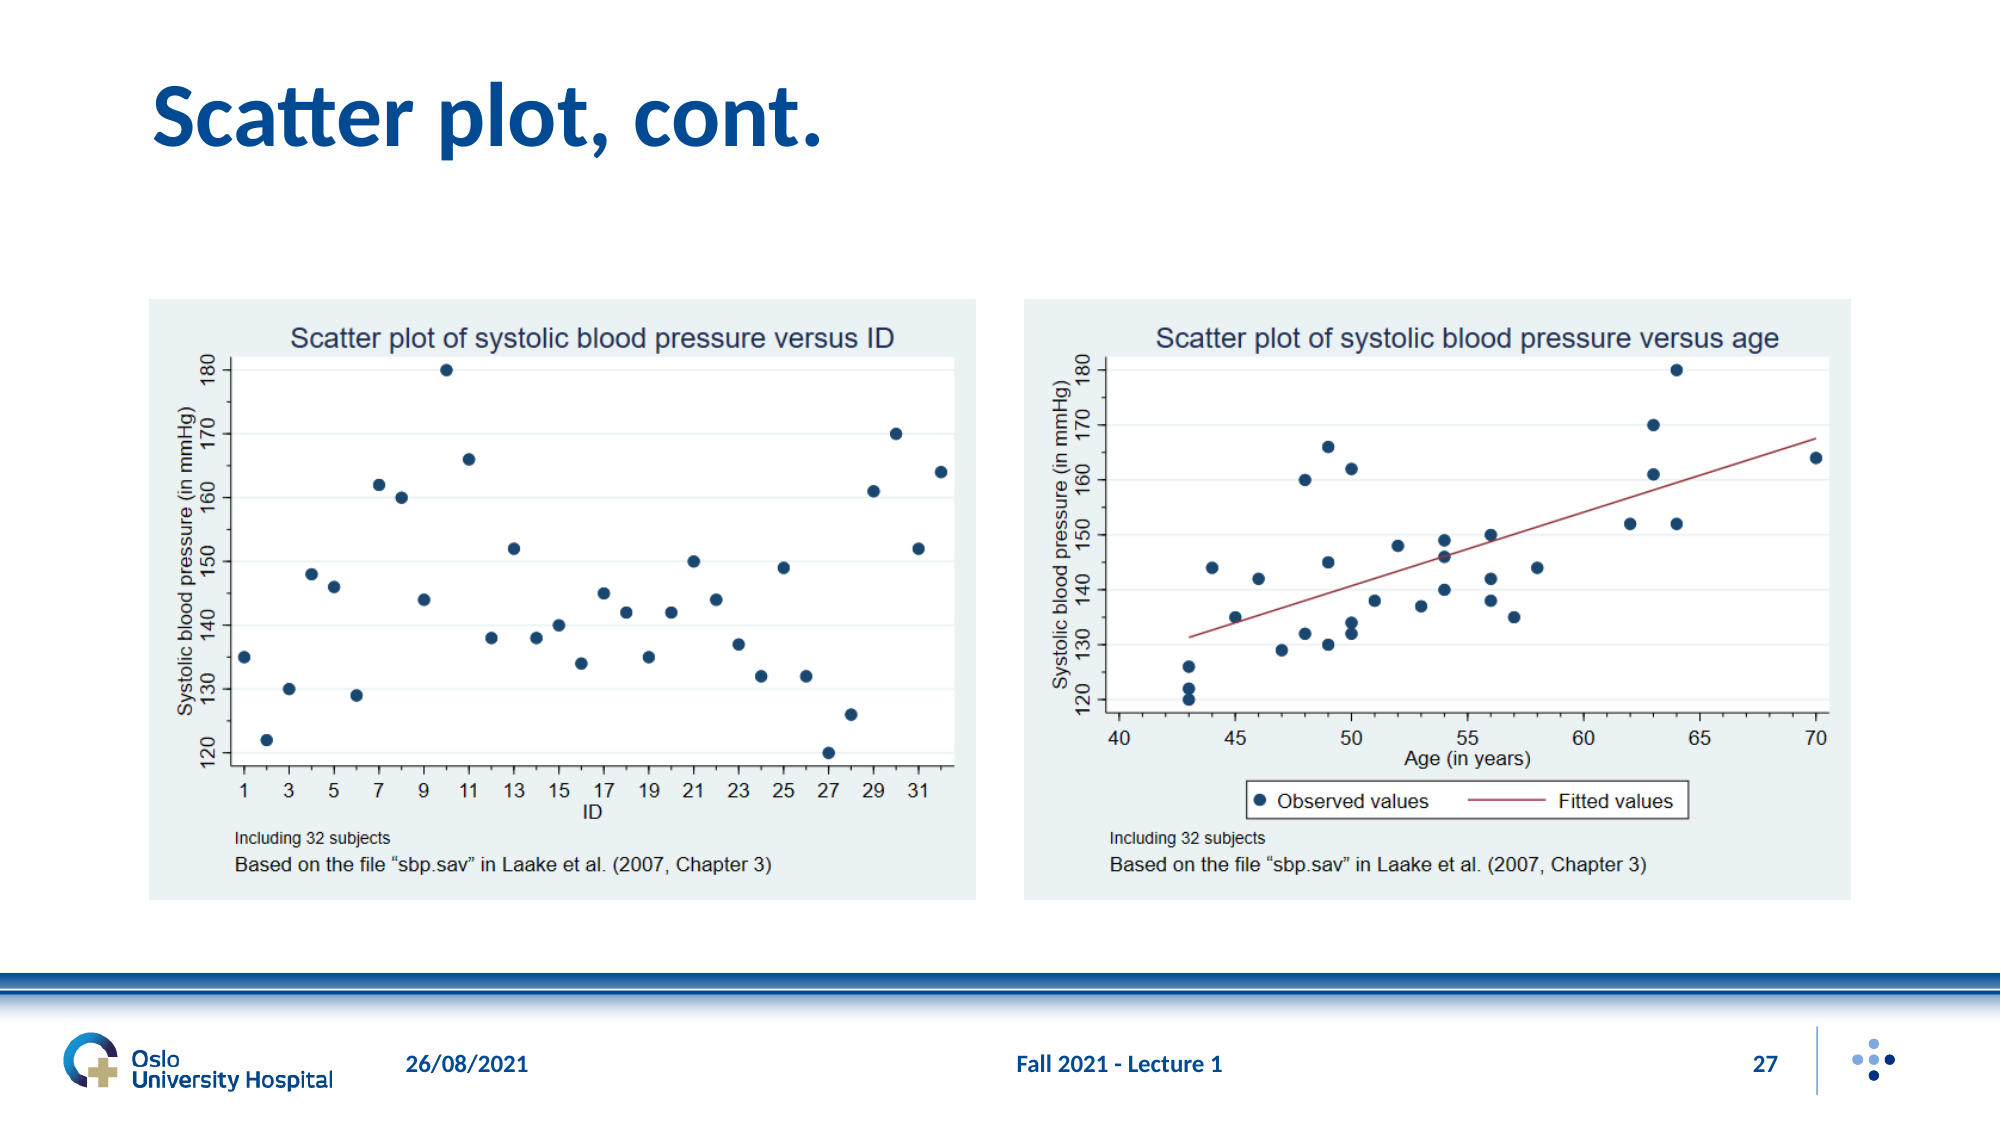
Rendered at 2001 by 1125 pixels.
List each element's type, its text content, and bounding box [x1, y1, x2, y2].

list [1024, 299, 1851, 900]
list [149, 299, 976, 900]
slide_number 27 [1652, 1032, 1794, 1093]
title Scatter plot, cont. [137, 59, 1863, 278]
footer Fall 2021 - Lecture 1 [610, 1032, 1630, 1093]
picture [0, 0, 2001, 1125]
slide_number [390, 1032, 588, 1093]
